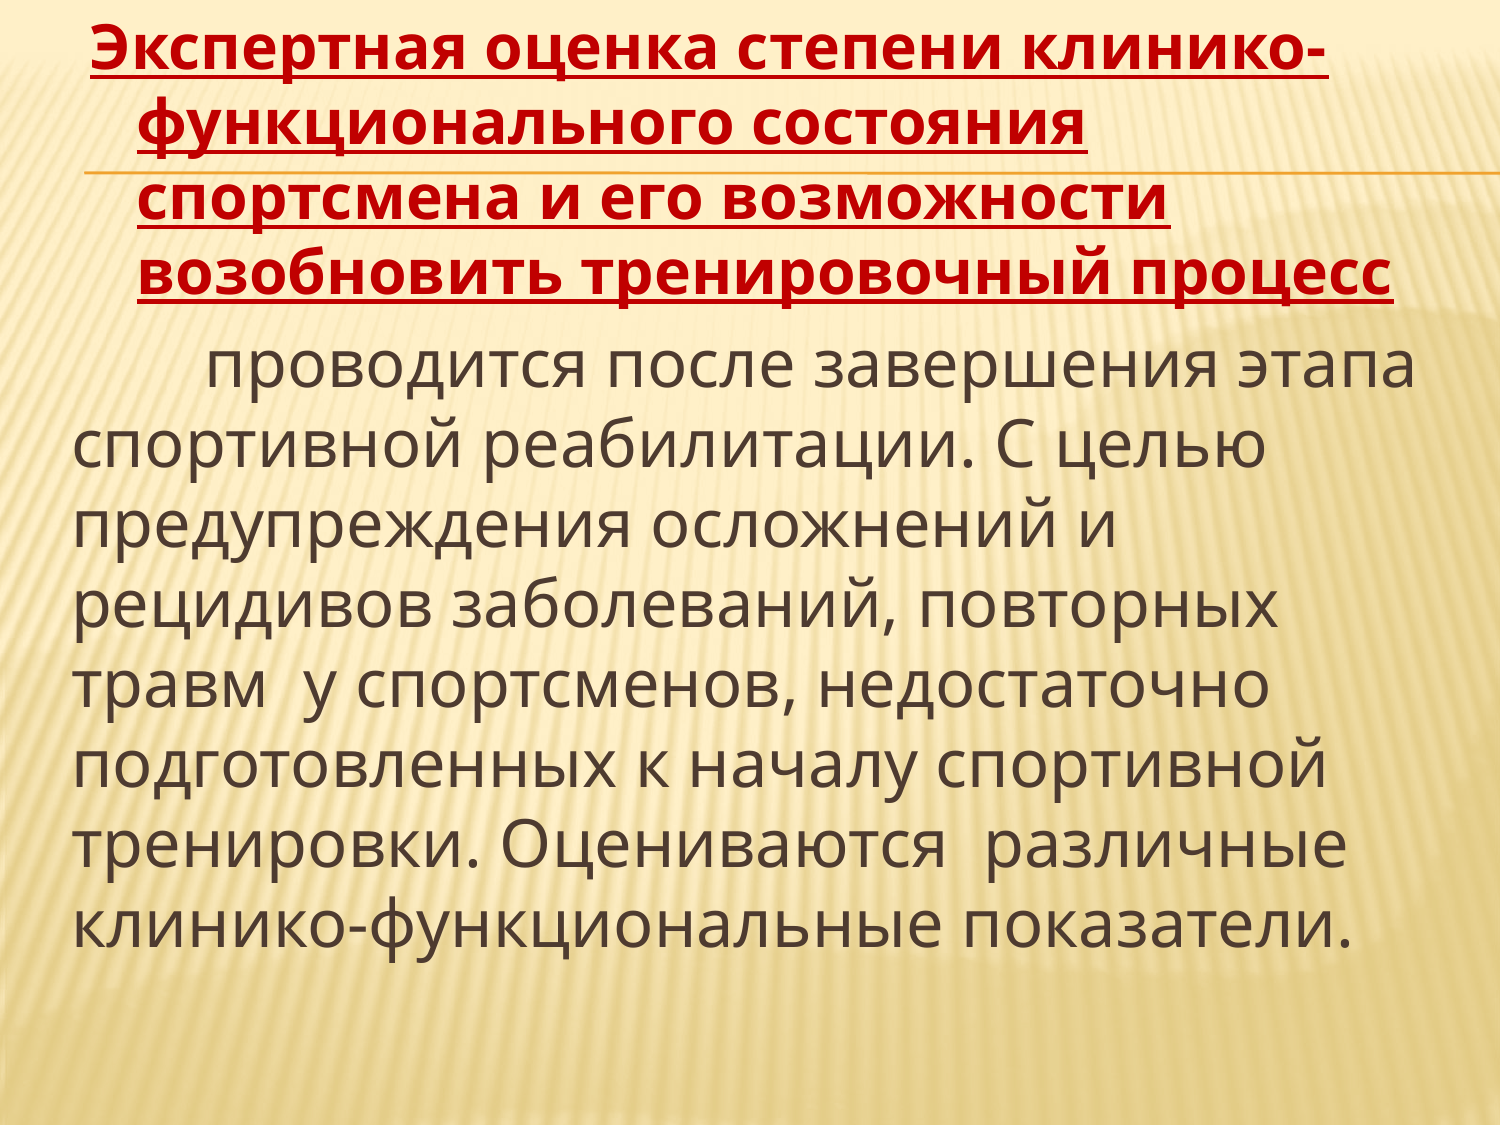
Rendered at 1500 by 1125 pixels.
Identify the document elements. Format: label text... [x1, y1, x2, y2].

list Экспертная оценка степени клинико-функционального состояния спортсмена и его возможности возобновить тренировочный процесс проводится после завершения этапа спортивной реабилитации. С целью предупреждения осложнений и рецидивов заболеваний, повторных травм у спортсменов, недостаточно подготовленных к началу спортивной тренировки. Оцениваются различные клинико-функциональные показатели. [0, 0, 1500, 1125]
